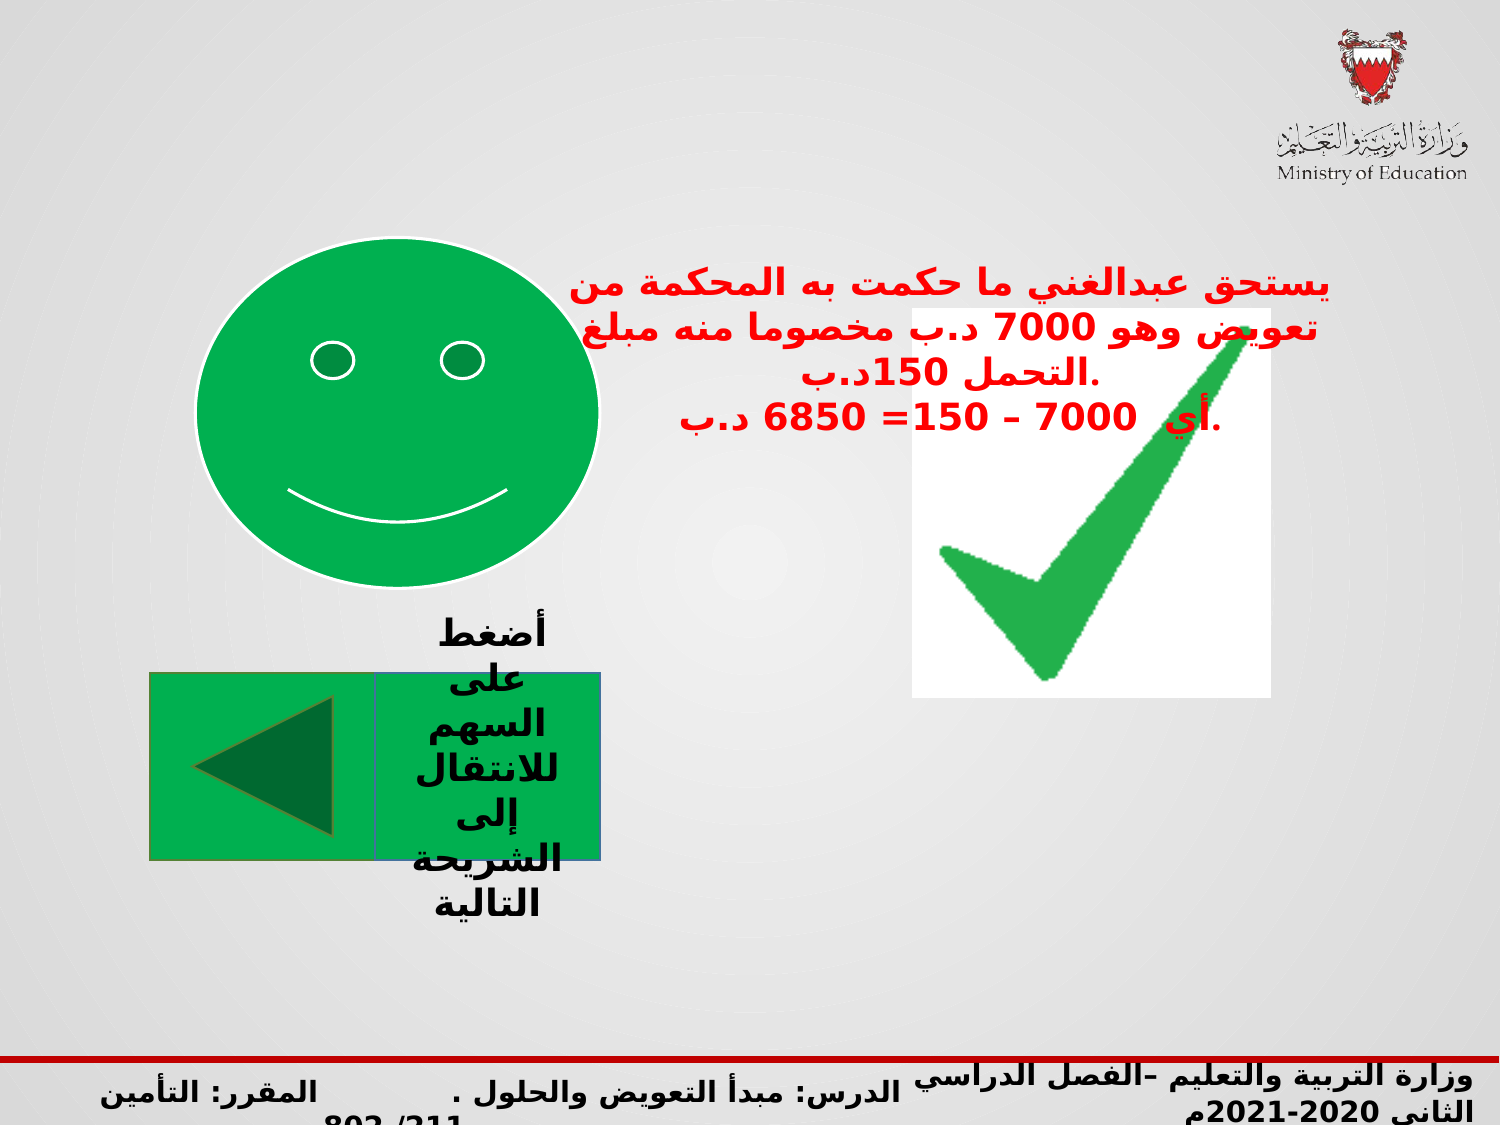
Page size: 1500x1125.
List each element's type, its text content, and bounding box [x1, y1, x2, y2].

picture [1239, 4, 1500, 213]
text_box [0, 1059, 1499, 1123]
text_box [149, 237, 1271, 861]
text_box يستحق عبدالغني ما حكمت به المحكمة من تعويض وهو 7000 د.ب مخصوما منه مبلغ التحمل 150د.ب. أي 7000 – 150= 6850 د.ب. [537, 205, 1363, 491]
